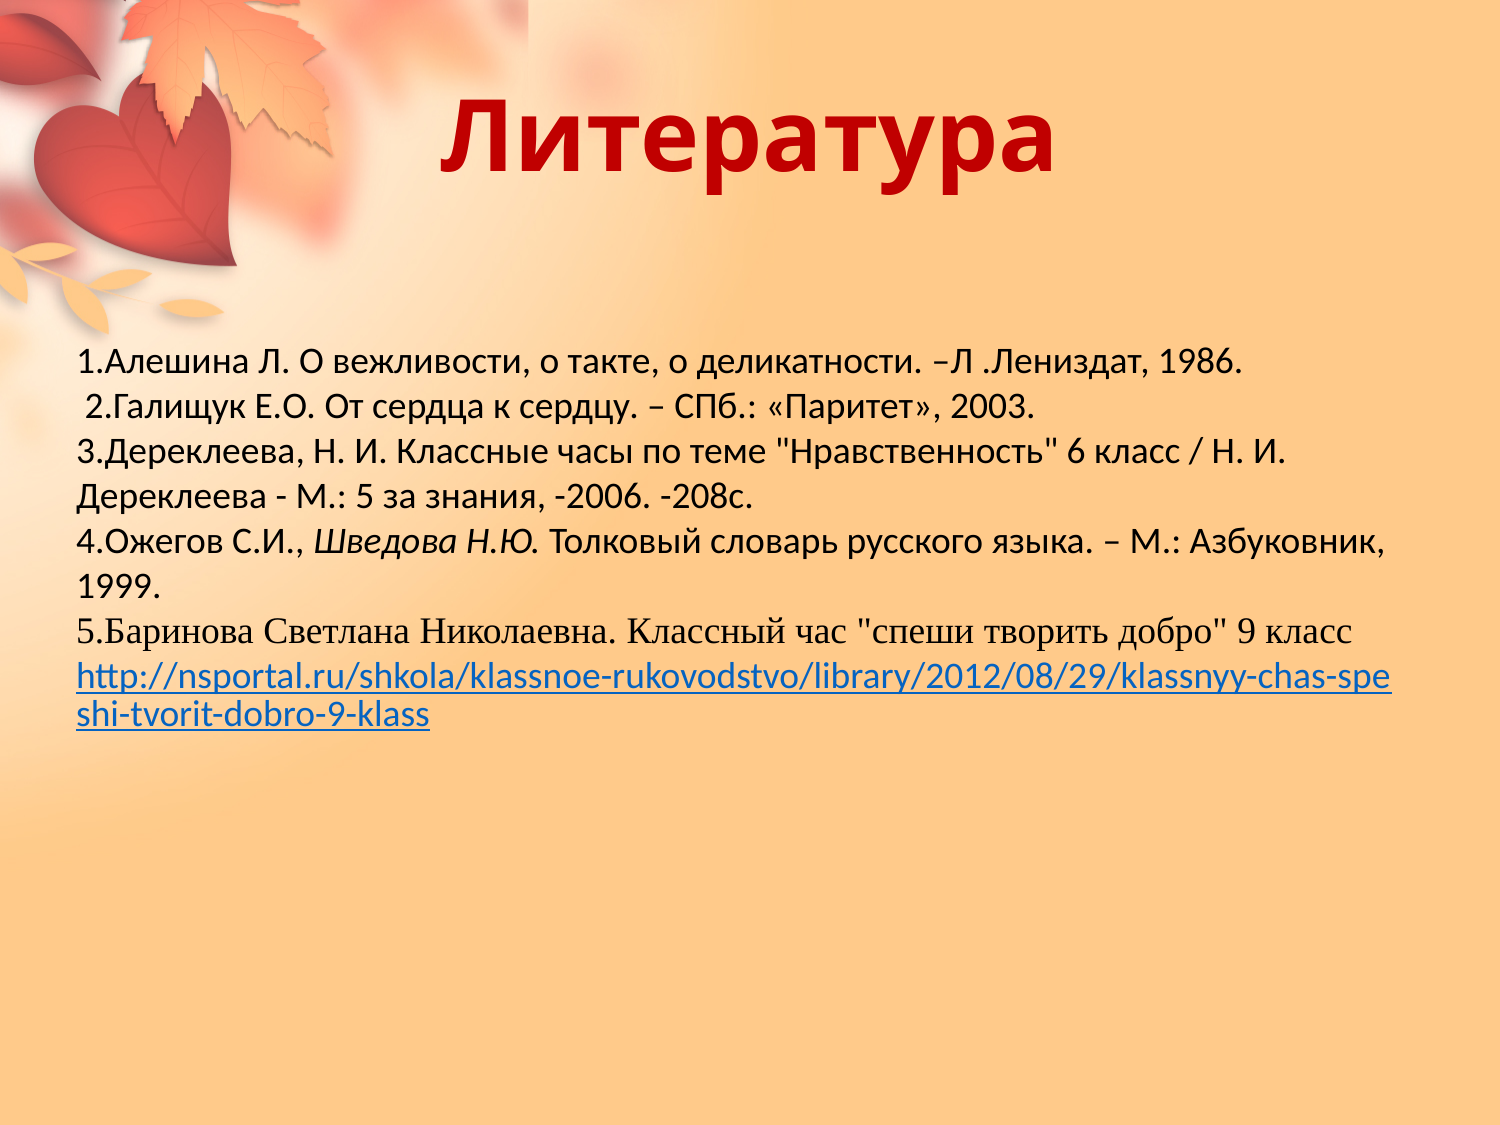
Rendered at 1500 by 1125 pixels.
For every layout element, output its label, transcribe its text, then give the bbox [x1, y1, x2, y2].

title Литература [75, 45, 1425, 233]
text_box [54, 509, 61, 660]
picture [0, 0, 1500, 1125]
text_box 1.Алешина Л. О вежливости, о такте, о деликатности. –Л .Лениздат, 1986. 2.Галищук Е.О. От сердца к сердцу. – СПб.: «Паритет», 2003. 3.Дереклеева, Н. И. Классные часы по теме "Нравственность" 6 класс / Н. И. Дереклеева - М.: 5 за знания, -2006. -208c. 4.Ожегов С.И., Шведова Н.Ю. Толковый словарь русского языка. – М.: Азбуковник, 1999. 5.Баринова Светлана Николаевна. Классный час "спеши творить добро" 9 класс http://nsportal.ru/shkola/klassnoe-rukovodstvo/library/2012/08/29/klassnyy-chas-speshi-tvorit-dobro-9-klass [61, 284, 1421, 749]
